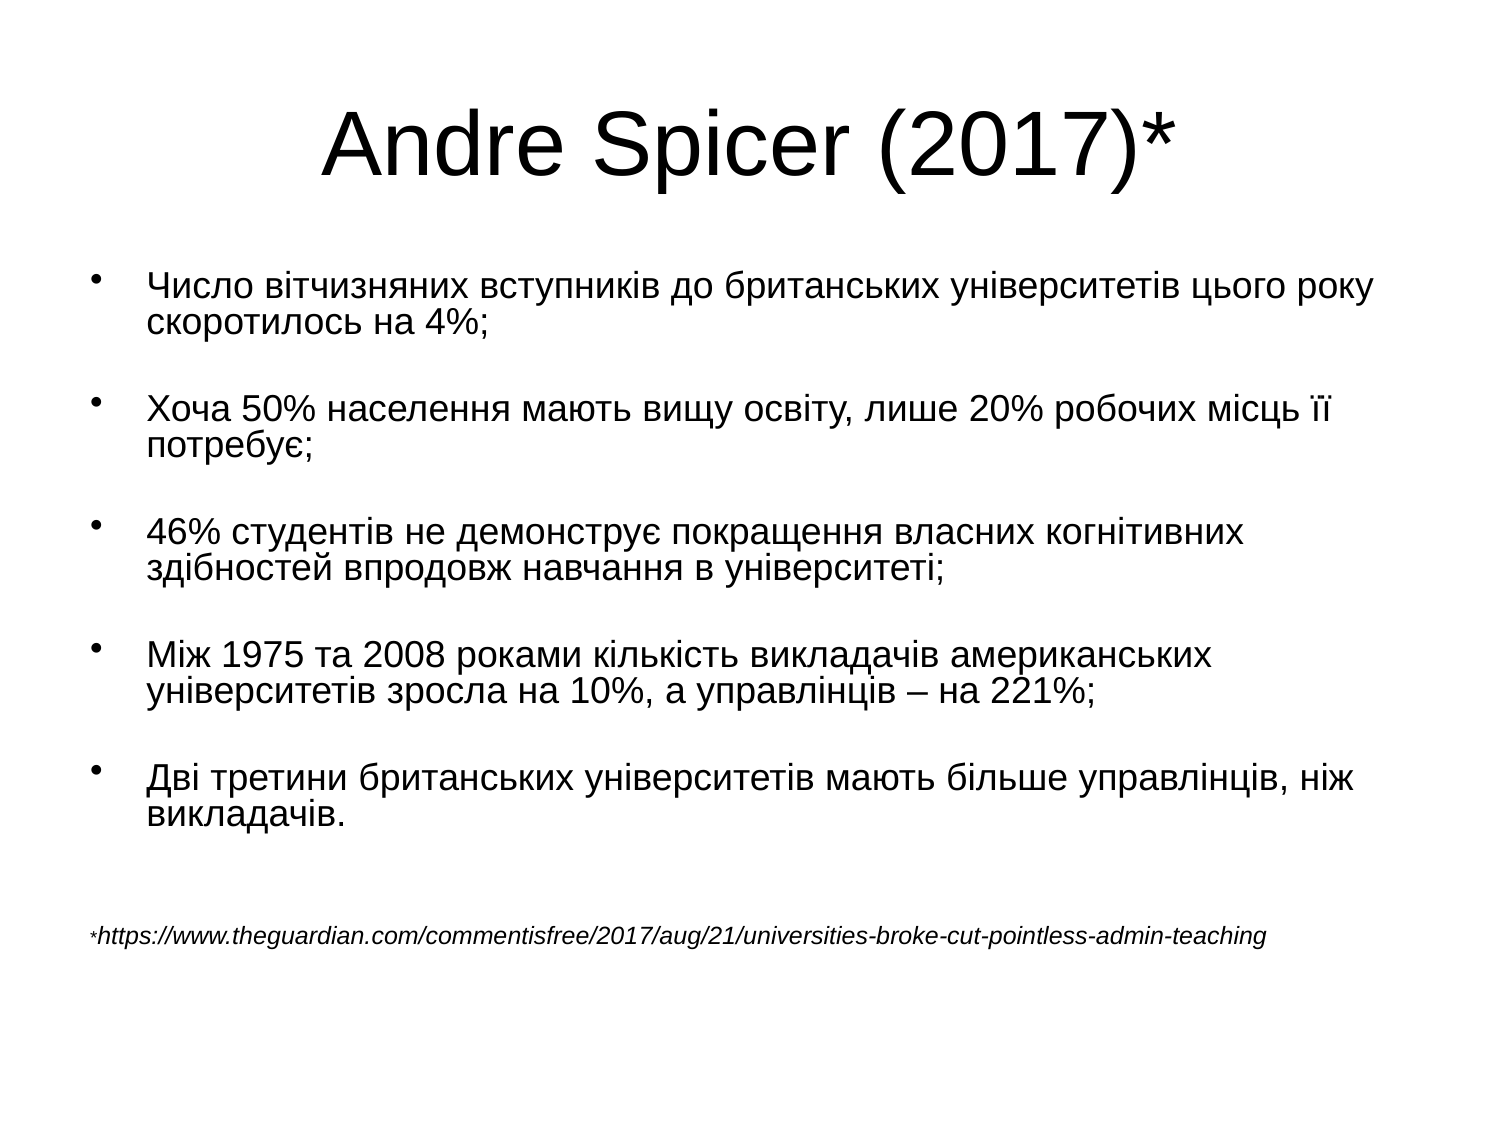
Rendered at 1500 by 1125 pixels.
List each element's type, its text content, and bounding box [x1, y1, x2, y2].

title Andre Spicer (2017)* [75, 45, 1425, 233]
list Число вітчизняних вступників до британських університетів цього року скоротилось на 4%; Хоча 50% населення мають вищу освіту, лише 20% робочих місць її потребує; 46% студентів не демонструє покращення власних когнітивних здібностей впродовж навчання в університеті; Між 1975 та 2008 роками кількість викладачів американських університетів зросла на 10%, а управлінців – на 221%; Дві третини британських університетів мають більше управлінців, ніж викладачів. *https://www.theguardian.com/commentisfree/2017/aug/21/universities-broke-cut-pointless-admin-teaching [75, 262, 1425, 1005]
